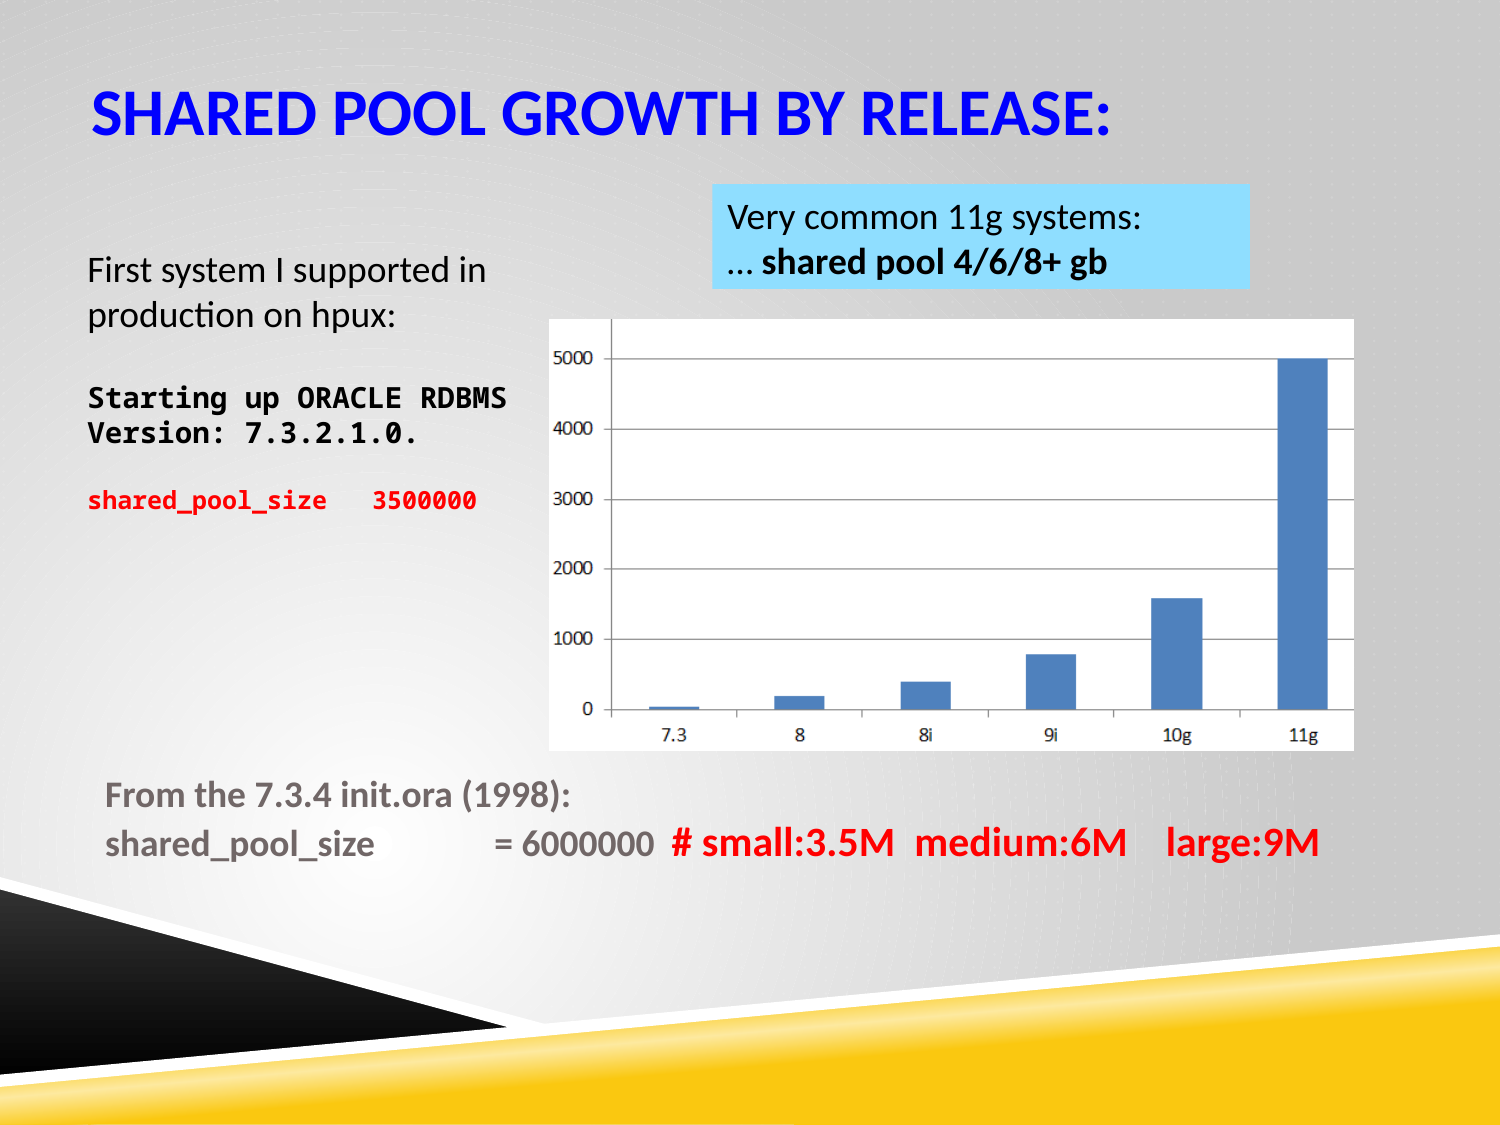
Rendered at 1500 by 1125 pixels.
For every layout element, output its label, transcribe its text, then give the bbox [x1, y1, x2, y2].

text_box From the 7.3.4 init.ora (1998): shared_pool_size = 6000000 # small:3.5M medium:6M large:9M [90, 762, 1403, 918]
picture [549, 319, 1354, 751]
text_box SHARED POOL GROWTH BY RELEASE: [76, 61, 1275, 256]
text_box First system I supported in production on hpux: Starting up ORACLE RDBMS Version: 7.3.2.1.0. shared_pool_size 3500000 [72, 237, 573, 522]
text_box Very common 11g systems: … shared pool 4/6/8+ gb [712, 184, 1250, 289]
